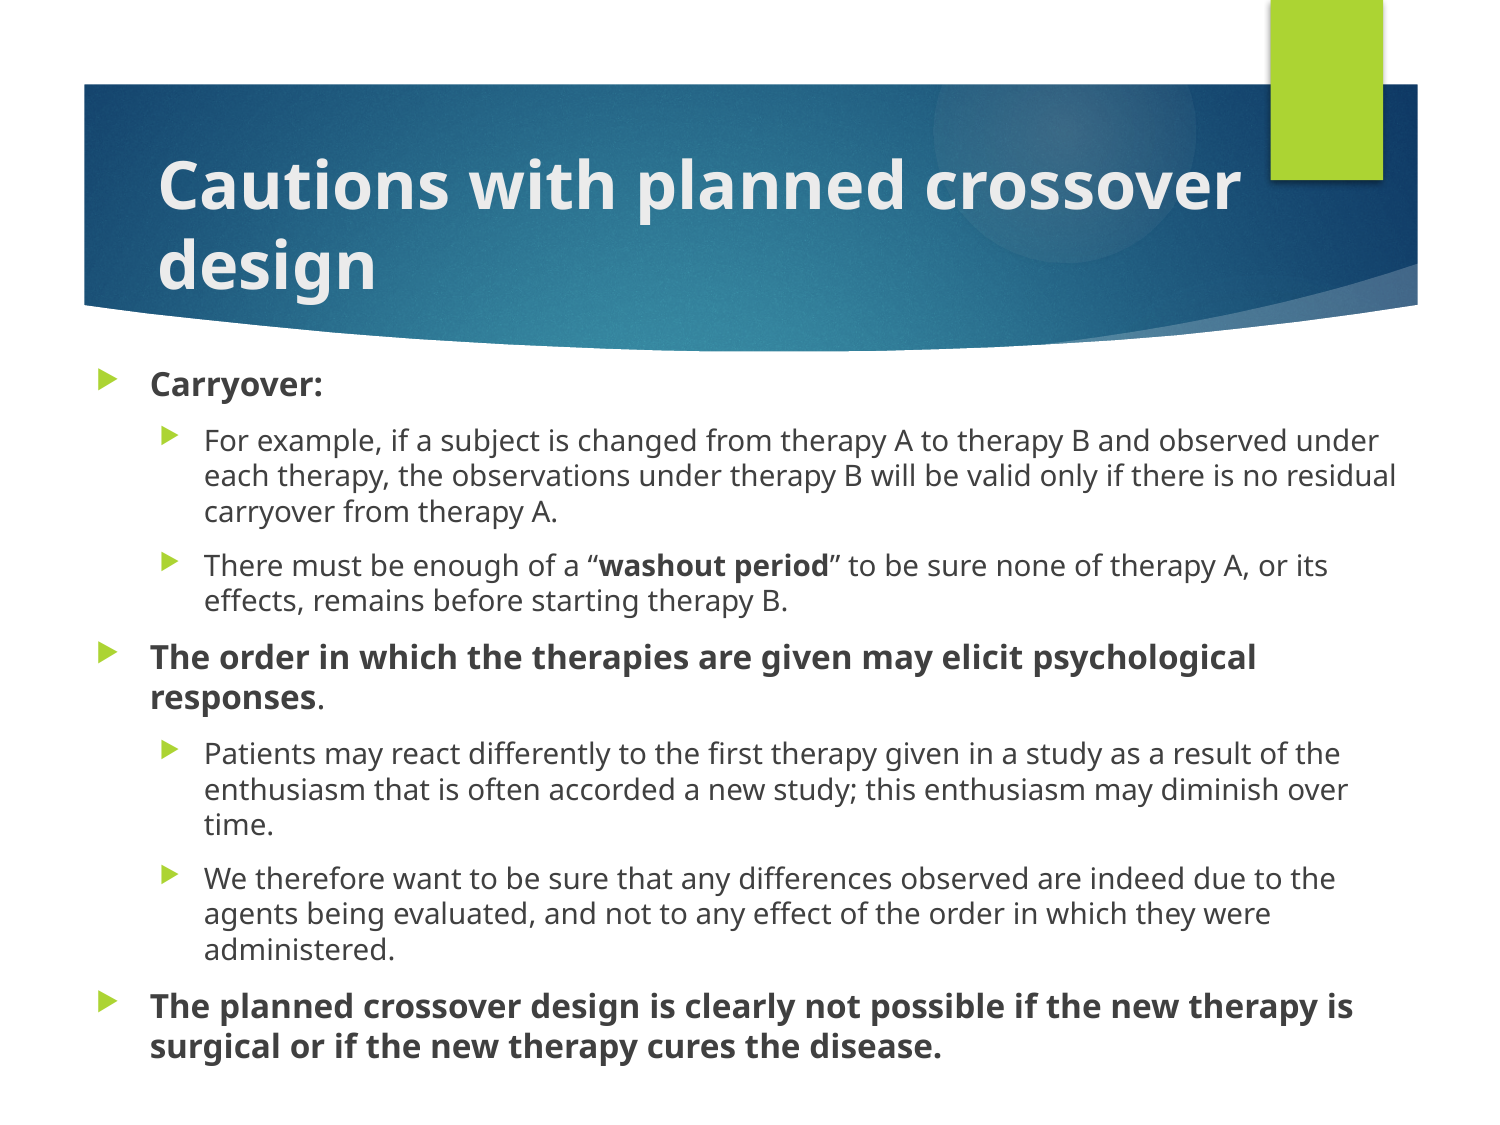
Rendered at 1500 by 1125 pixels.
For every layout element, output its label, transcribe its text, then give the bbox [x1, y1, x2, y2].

list Carryover: For example, if a subject is changed from therapy A to therapy B and observed under each therapy, the observations under therapy B will be valid only if there is no residual carryover from therapy A. There must be enough of a “washout period” to be sure none of therapy A, or its effects, remains before starting therapy B. The order in which the therapies are given may elicit psychological responses. Patients may react differently to the first therapy given in a study as a result of the enthusiasm that is often accorded a new study; this enthusiasm may diminish over time. We therefore want to be sure that any differences observed are indeed due to the agents being evaluated, and not to any effect of the order in which they were administered. The planned crossover design is clearly not possible if the new therapy is surgical or if the new therapy cures the disease. [80, 355, 1420, 1073]
title Cautions with planned crossover design [142, 152, 1341, 295]
